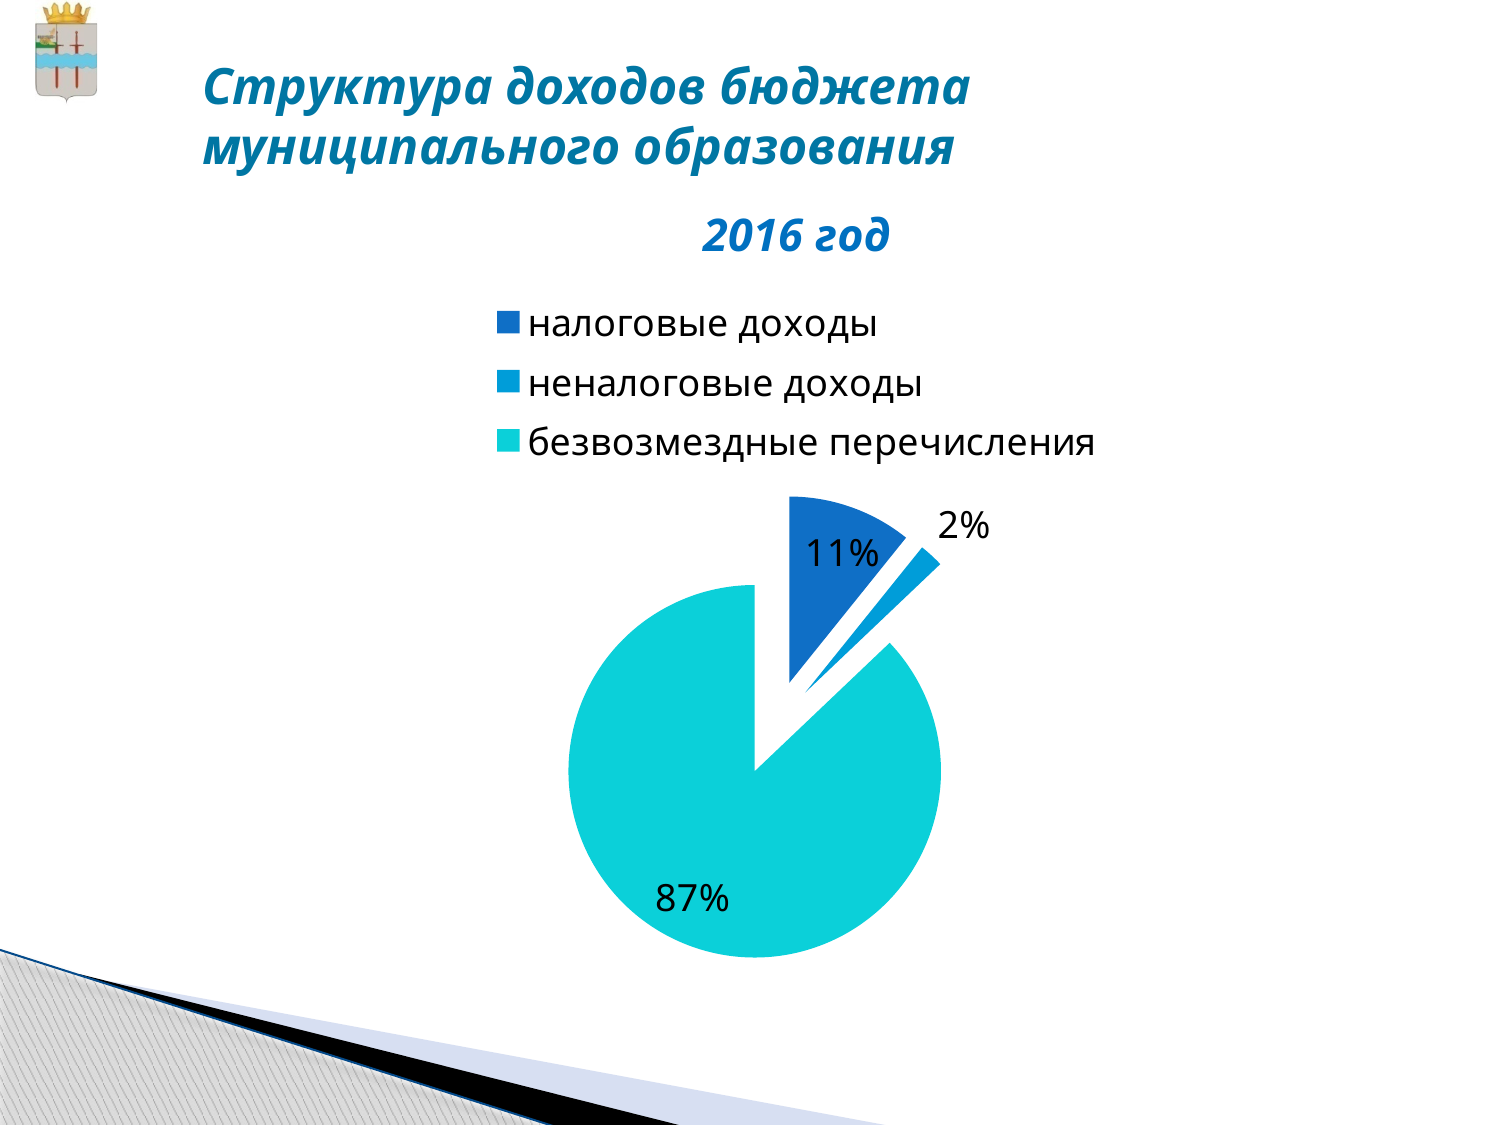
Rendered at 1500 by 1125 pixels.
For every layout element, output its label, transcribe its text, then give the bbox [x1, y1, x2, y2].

text_box [0, 953, 194, 1015]
picture [34, 0, 98, 106]
chart [198, 163, 1395, 1055]
text_box [352, 1064, 542, 1125]
title Структура доходов бюджета муниципального образования [187, 75, 1400, 155]
